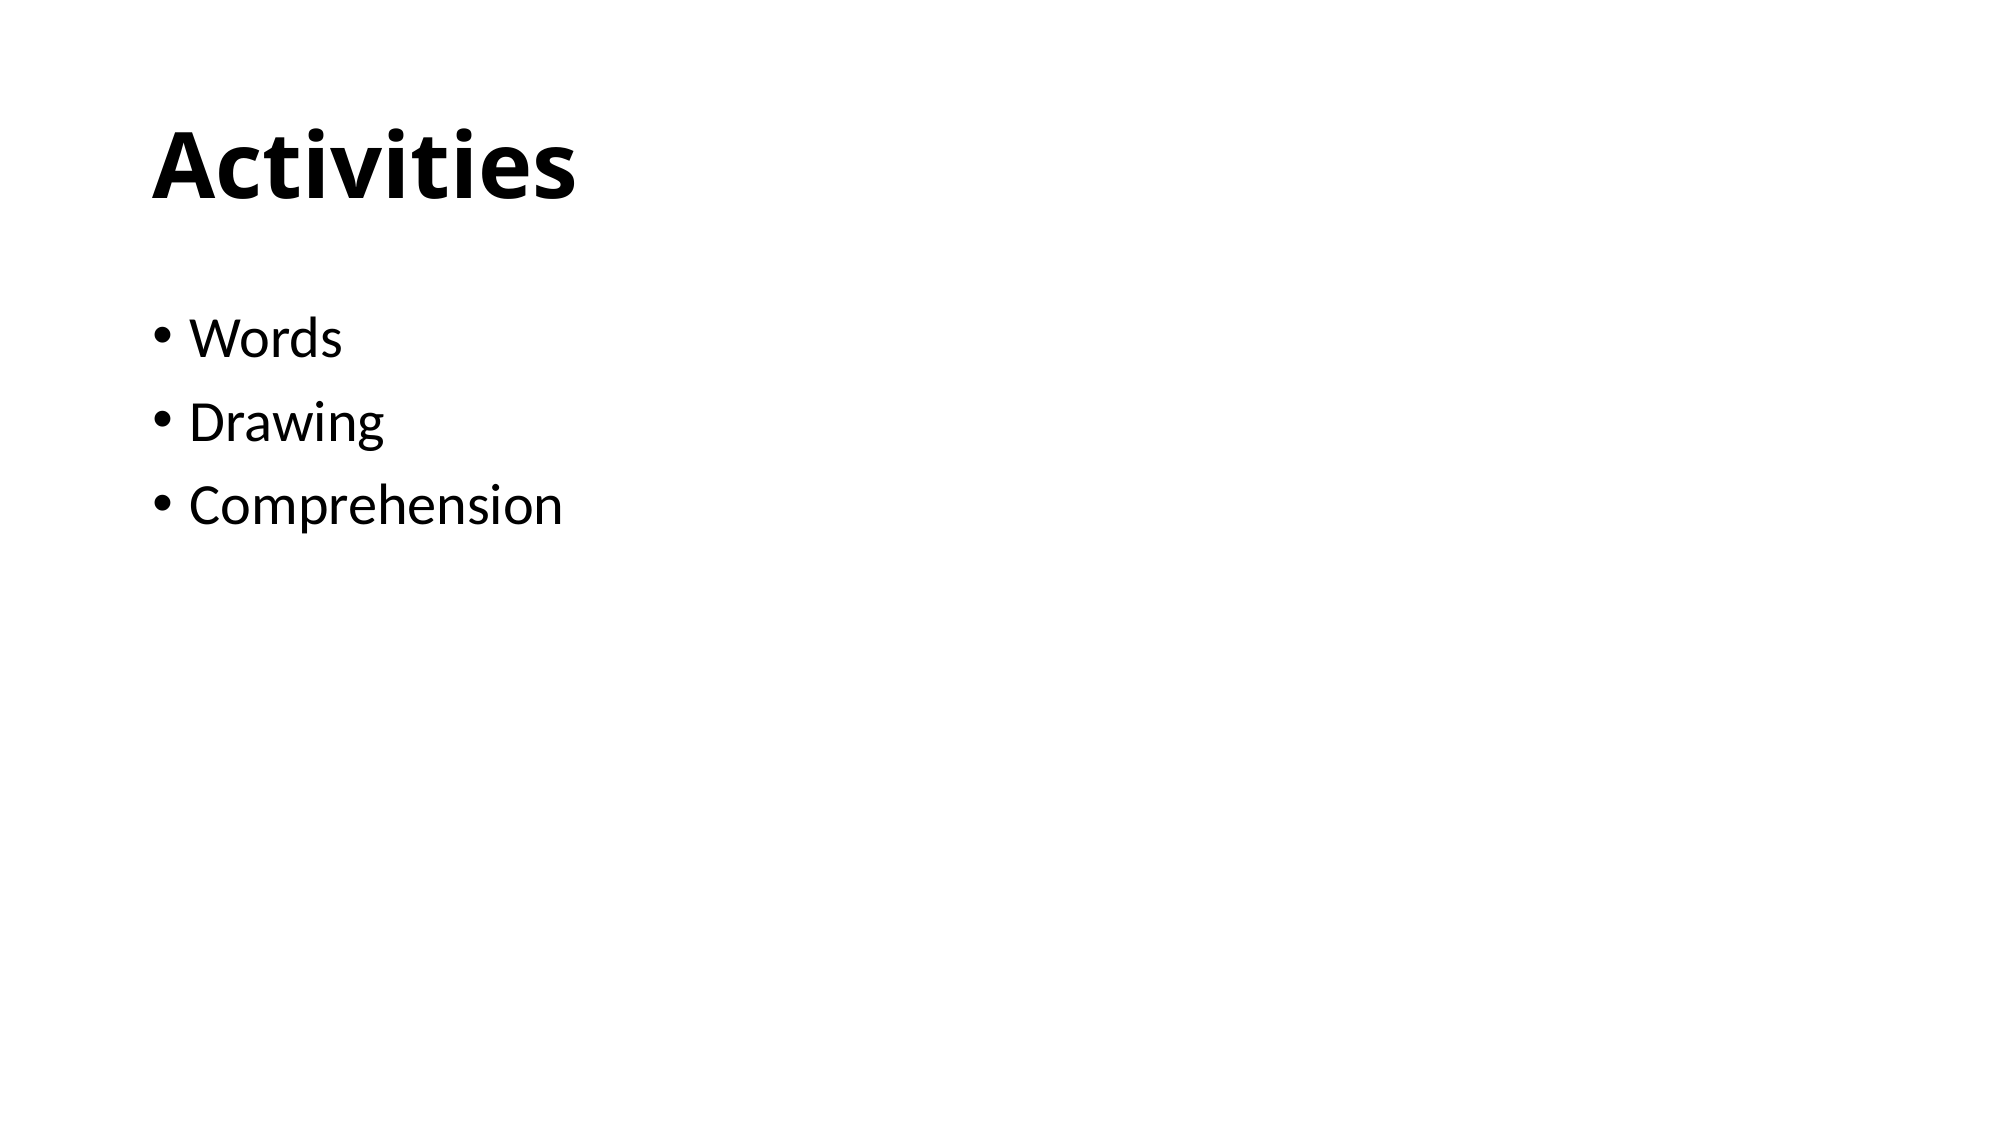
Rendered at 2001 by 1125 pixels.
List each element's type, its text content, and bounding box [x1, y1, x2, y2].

title Activities [137, 59, 1863, 278]
list Words Drawing Comprehension [137, 299, 988, 1014]
